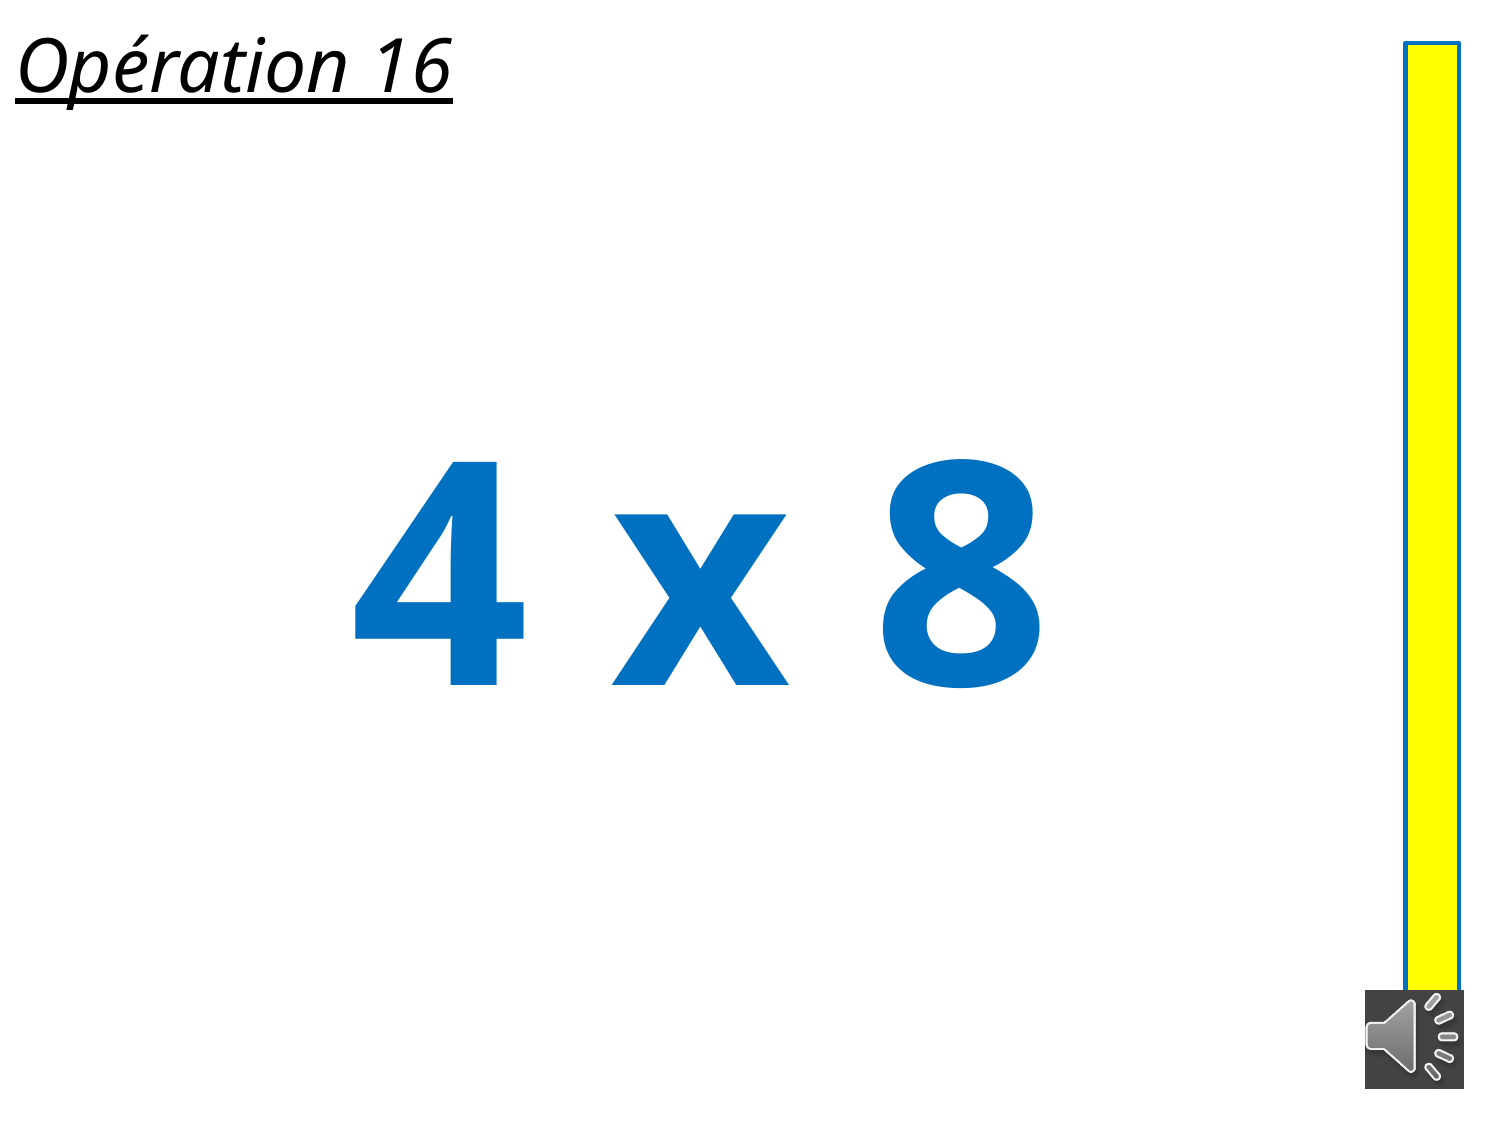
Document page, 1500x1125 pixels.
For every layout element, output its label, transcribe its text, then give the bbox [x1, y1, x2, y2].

text_box [1403, 41, 1461, 987]
title Opération 16 [0, 0, 502, 126]
text_box 4 x 8 [0, 365, 1403, 756]
picture [1364, 989, 1465, 1090]
